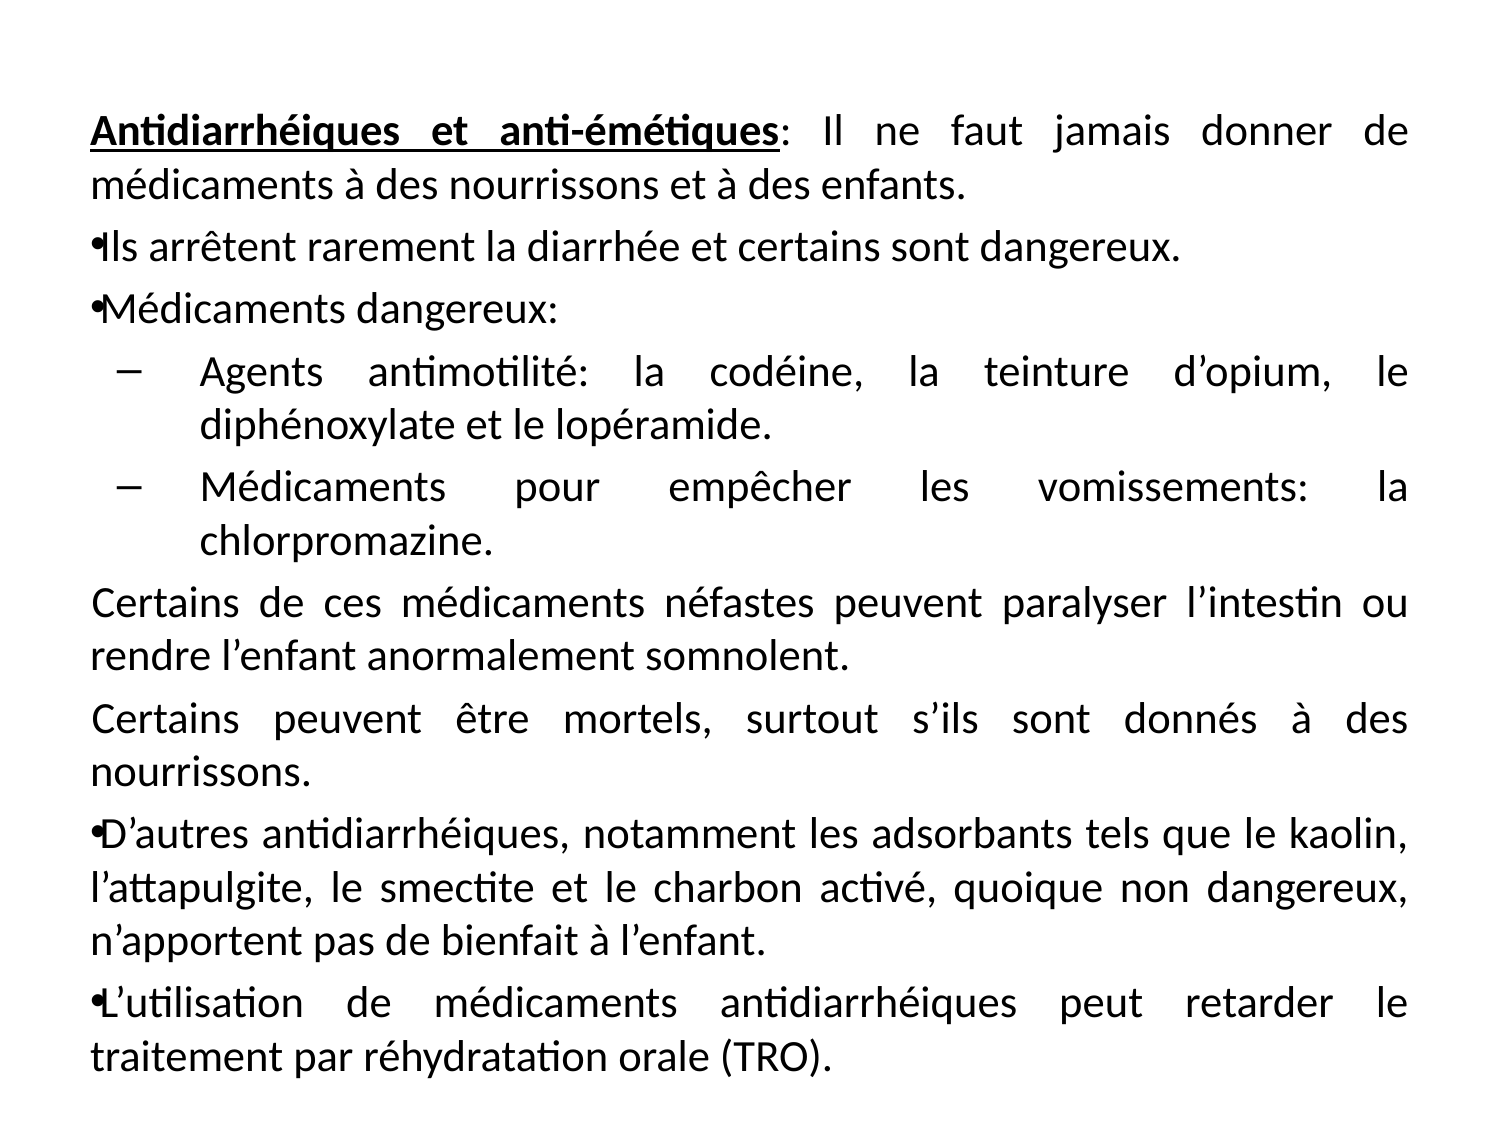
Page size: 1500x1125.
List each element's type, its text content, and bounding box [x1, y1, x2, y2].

list Antidiarrhéiques et anti-émétiques: Il ne faut jamais donner de médicaments à des nourrissons et à des enfants. Ils arrêtent rarement la diarrhée et certains sont dangereux. Médicaments dangereux: Agents antimotilité: la codéine, la teinture d’opium, le diphénoxylate et le lopéramide. Médicaments pour empêcher les vomissements: la chlorpromazine. Certains de ces médicaments néfastes peuvent paralyser l’intestin ou rendre l’enfant anormalement somnolent. Certains peuvent être mortels, surtout s’ils sont donnés à des nourrissons. D’autres antidiarrhéiques, notamment les adsorbants tels que le kaolin, l’attapulgite, le smectite et le charbon activé, quoique non dangereux, n’apportent pas de bienfait à l’enfant. L’utilisation de médicaments antidiarrhéiques peut retarder le traitement par réhydratation orale (TRO). [75, 93, 1425, 1090]
